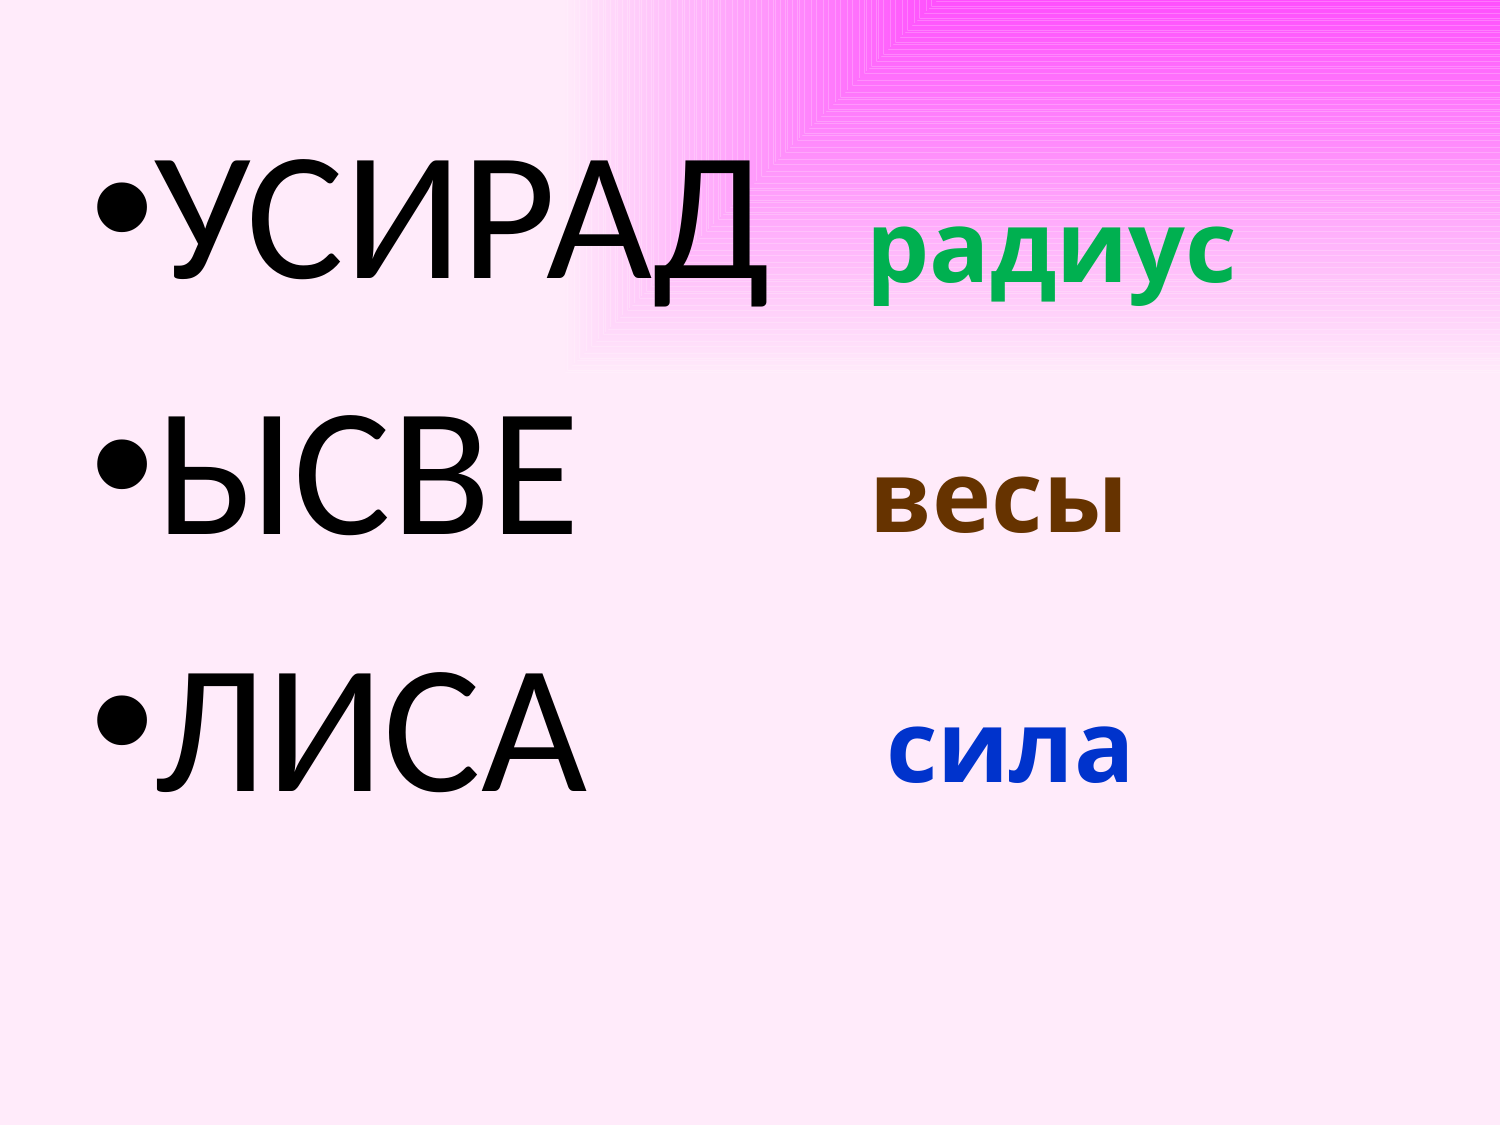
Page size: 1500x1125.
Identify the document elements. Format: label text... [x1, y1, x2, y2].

text_box сила [871, 675, 1150, 810]
list УСИРАД ЫСВЕ ЛИСА [75, 87, 1425, 1005]
text_box радиус [851, 174, 1253, 310]
text_box весы [855, 425, 1144, 560]
